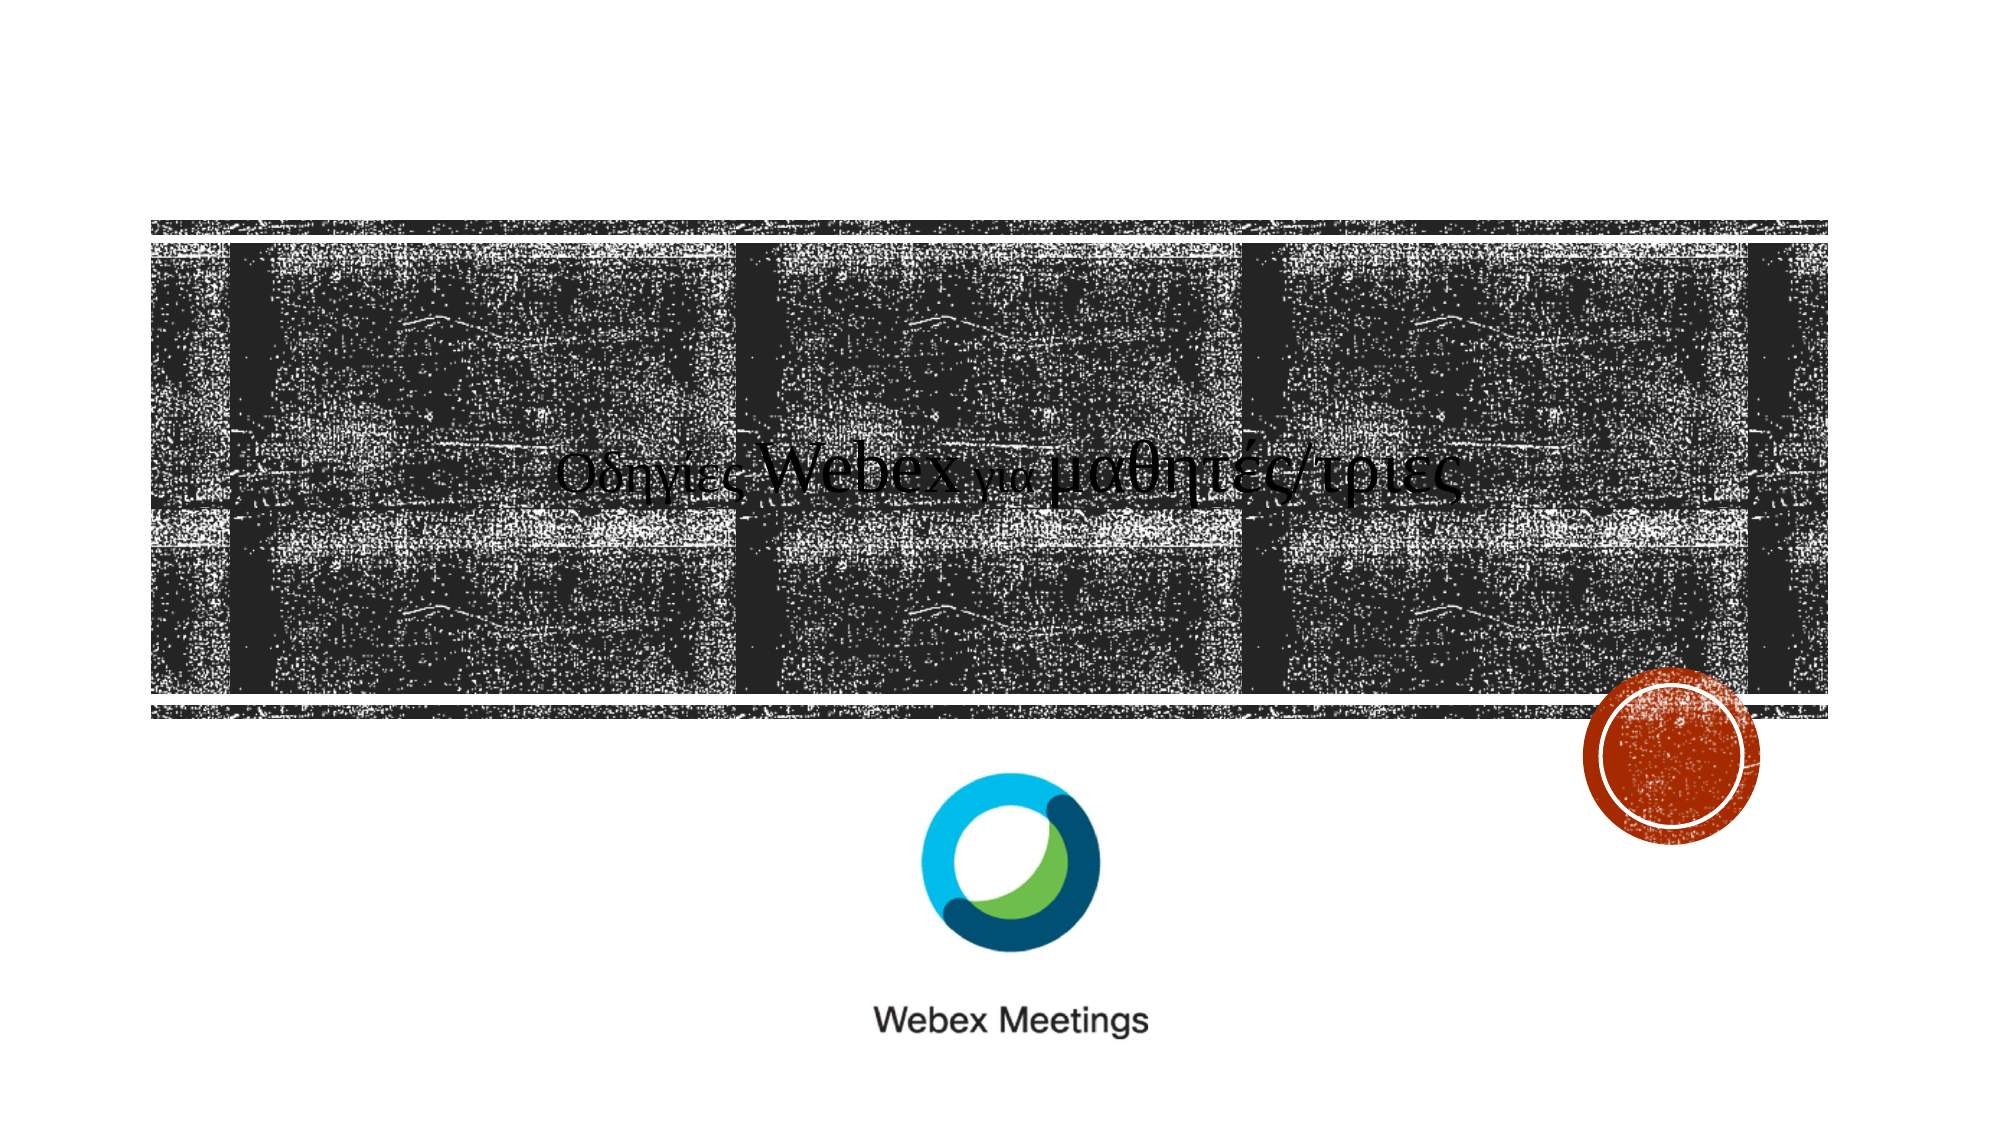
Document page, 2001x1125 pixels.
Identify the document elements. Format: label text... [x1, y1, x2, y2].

subtitle Οδηγίες Webex για μαθητές/τριες [361, 265, 1657, 517]
picture [721, 741, 1297, 1066]
